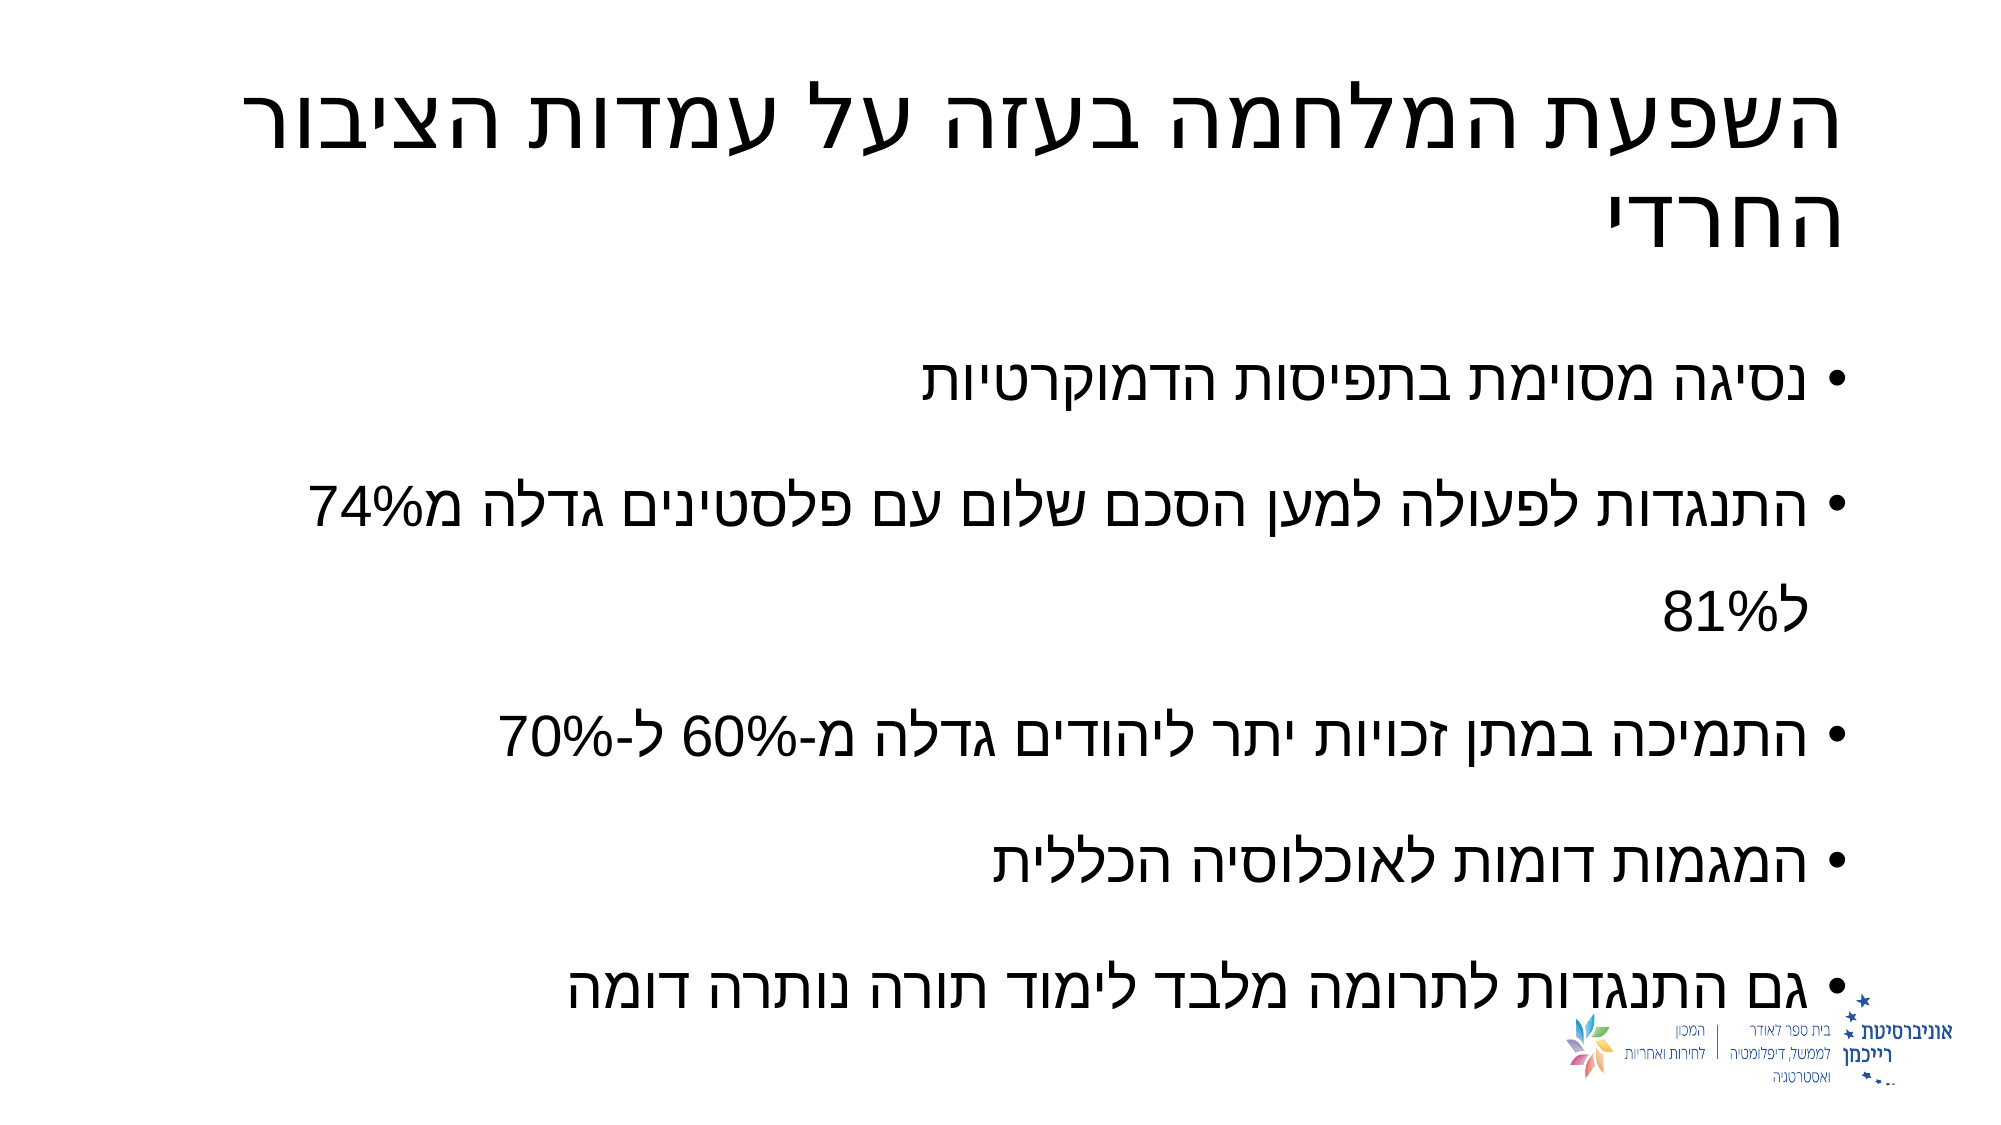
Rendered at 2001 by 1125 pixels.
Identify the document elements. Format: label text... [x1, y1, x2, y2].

title השפעת המלחמה בעזה על עמדות הציבור החרדי [137, 59, 1863, 278]
list נסיגה מסוימת בתפיסות הדמוקרטיות התנגדות לפעולה למען הסכם שלום עם פלסטינים גדלה מ74% ל81% התמיכה במתן זכויות יתר ליהודים גדלה מ-60% ל-70% המגמות דומות לאוכלוסיה הכללית גם התנגדות לתרומה מלבד לימוד תורה נותרה דומה [137, 299, 1863, 1014]
